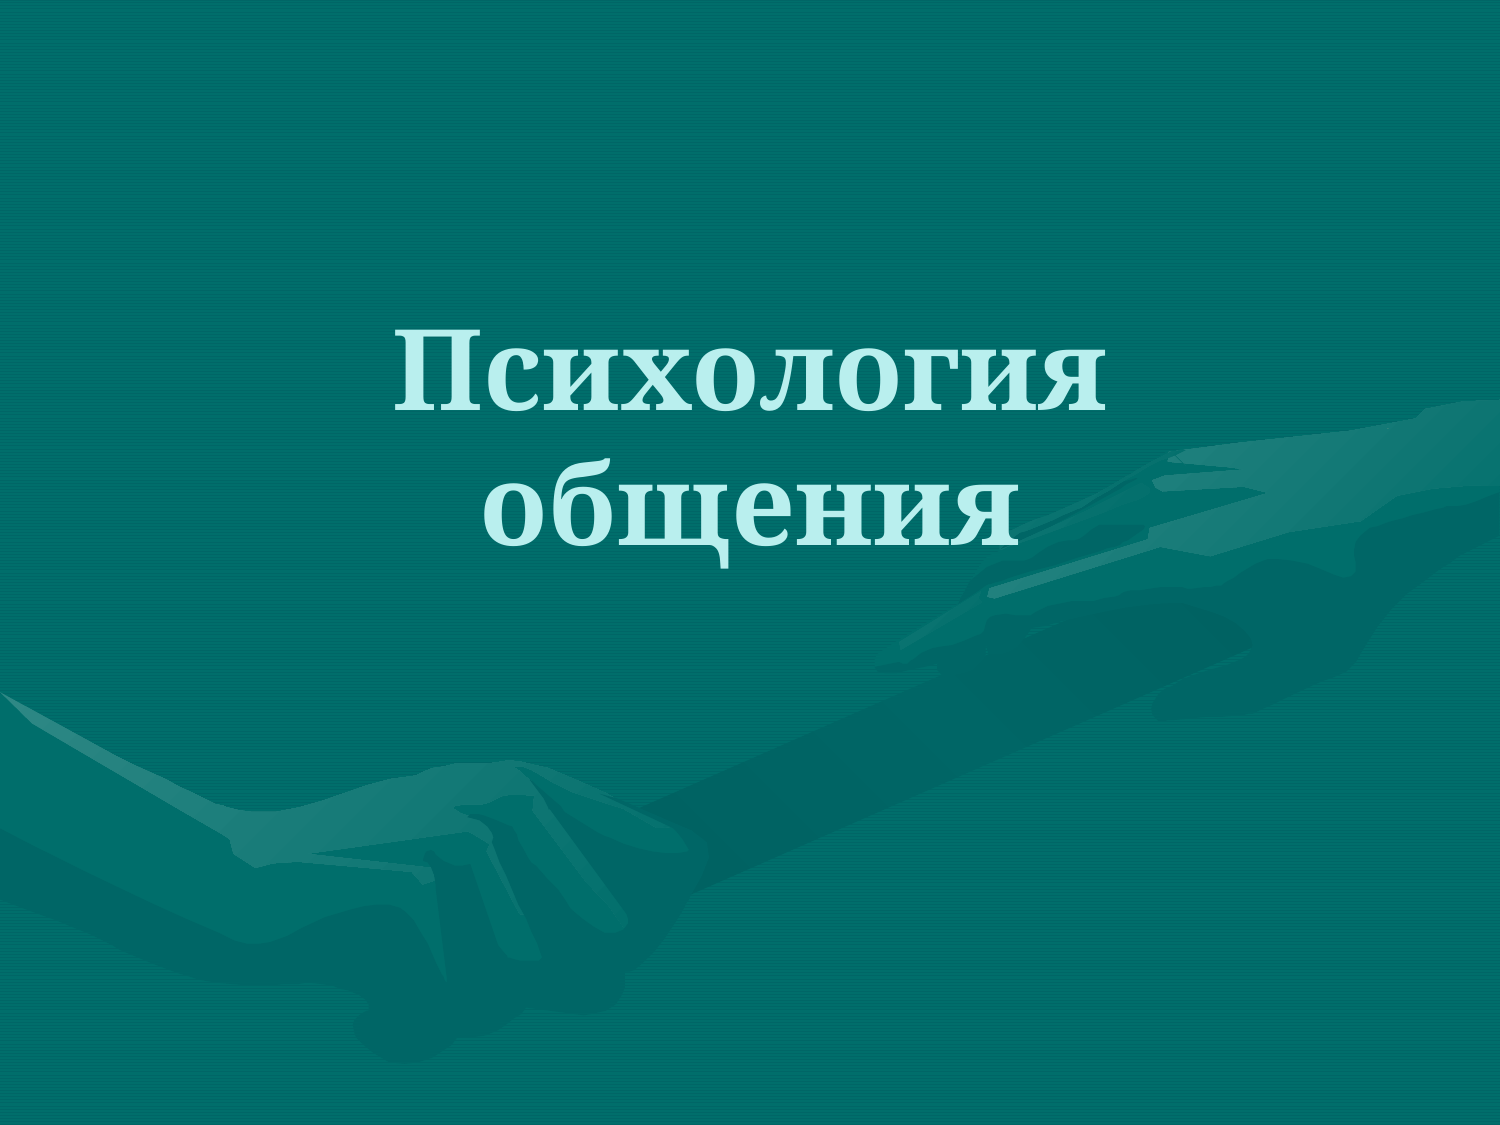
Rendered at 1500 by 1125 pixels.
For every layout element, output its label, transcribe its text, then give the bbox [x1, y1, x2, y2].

title Психология общения [112, 289, 1388, 576]
